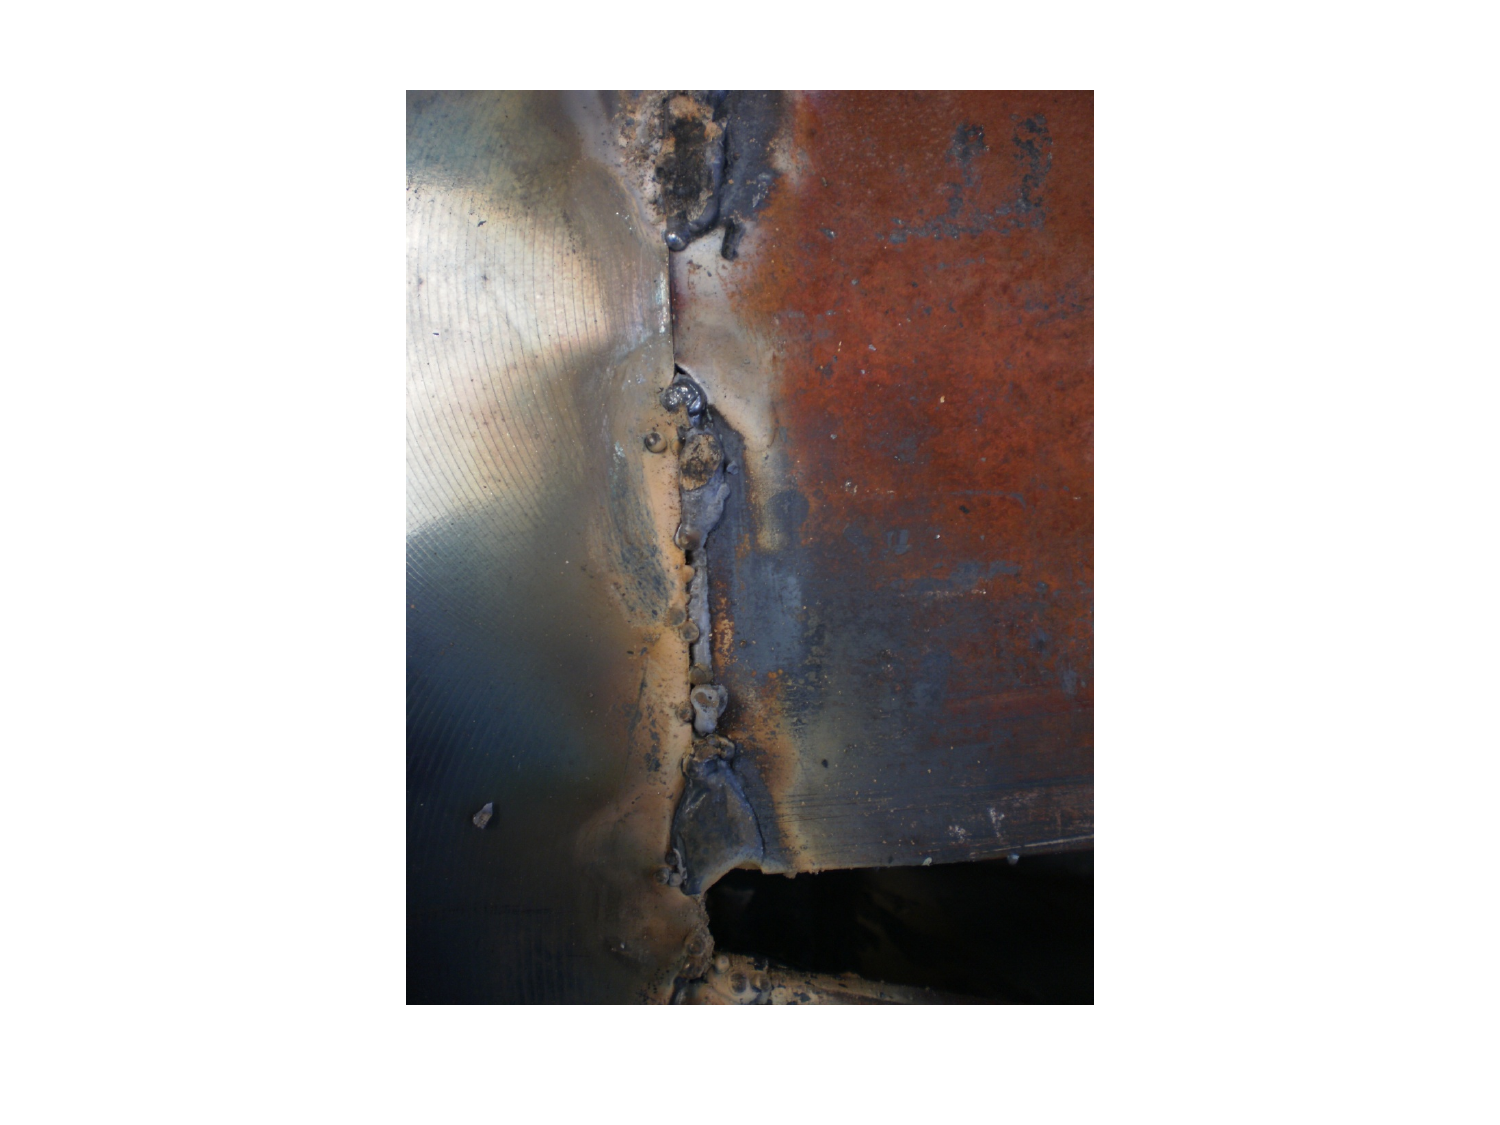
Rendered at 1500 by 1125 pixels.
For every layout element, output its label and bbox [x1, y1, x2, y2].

list [406, 89, 1094, 1006]
